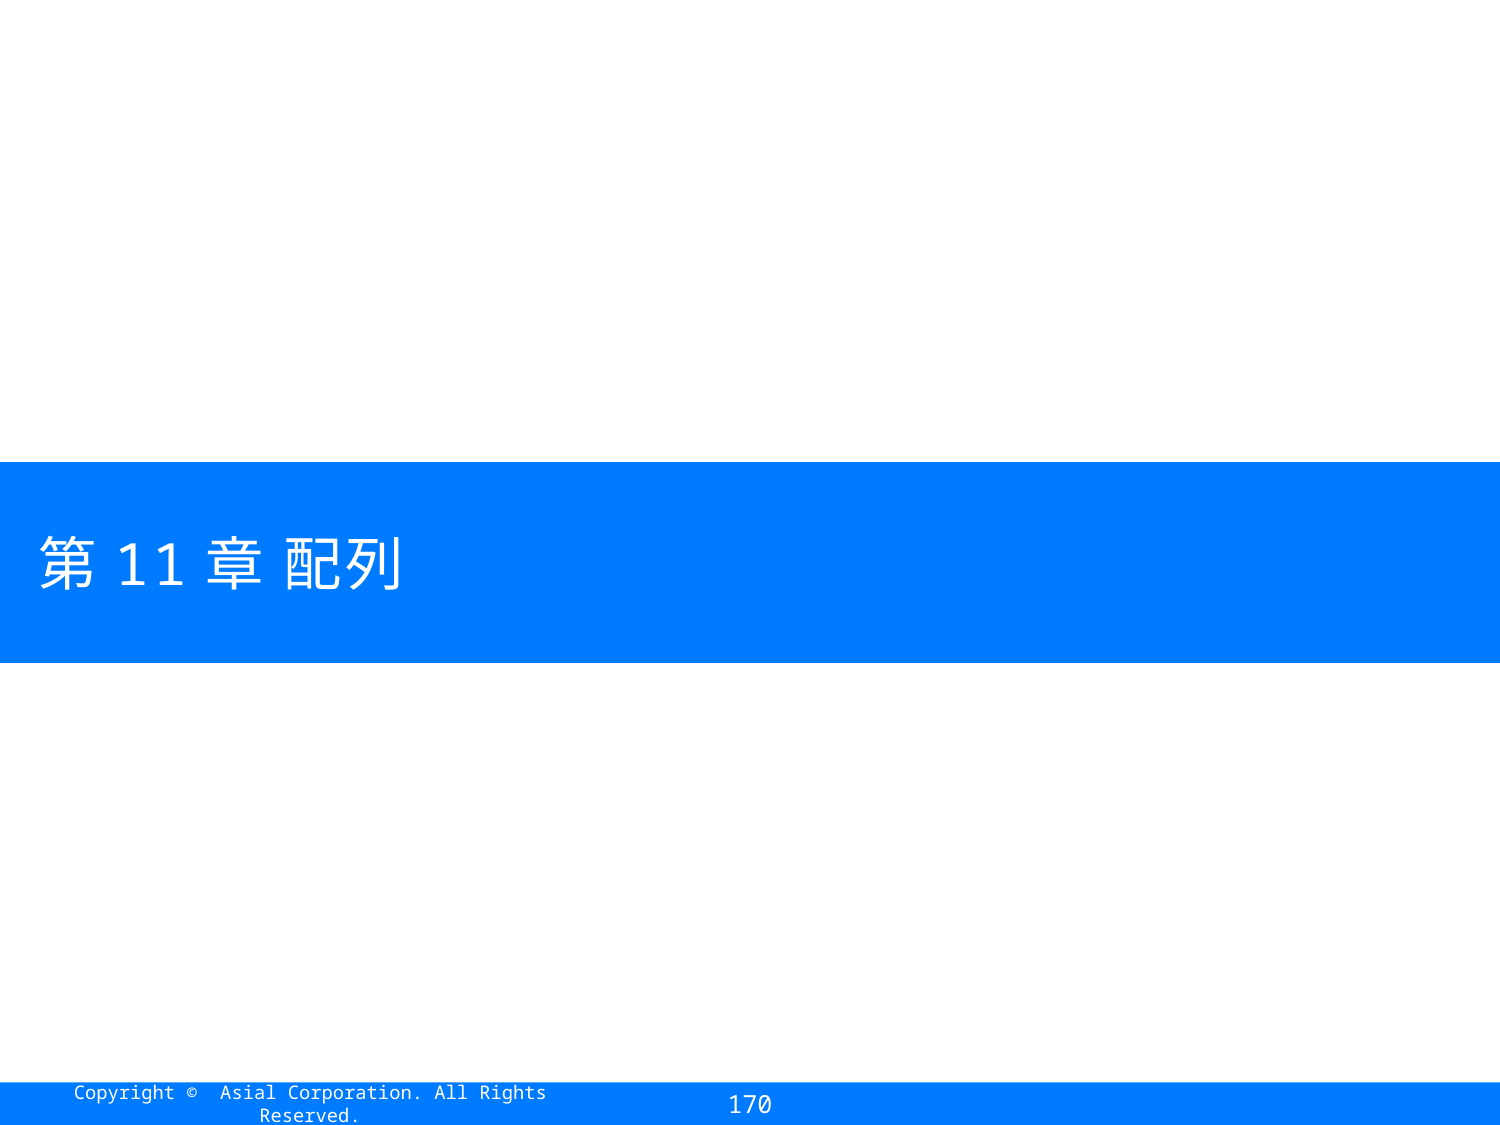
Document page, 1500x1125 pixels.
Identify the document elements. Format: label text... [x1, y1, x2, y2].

title 第11章 配列 [23, 462, 1500, 663]
slide_number 170 [581, 1075, 919, 1125]
